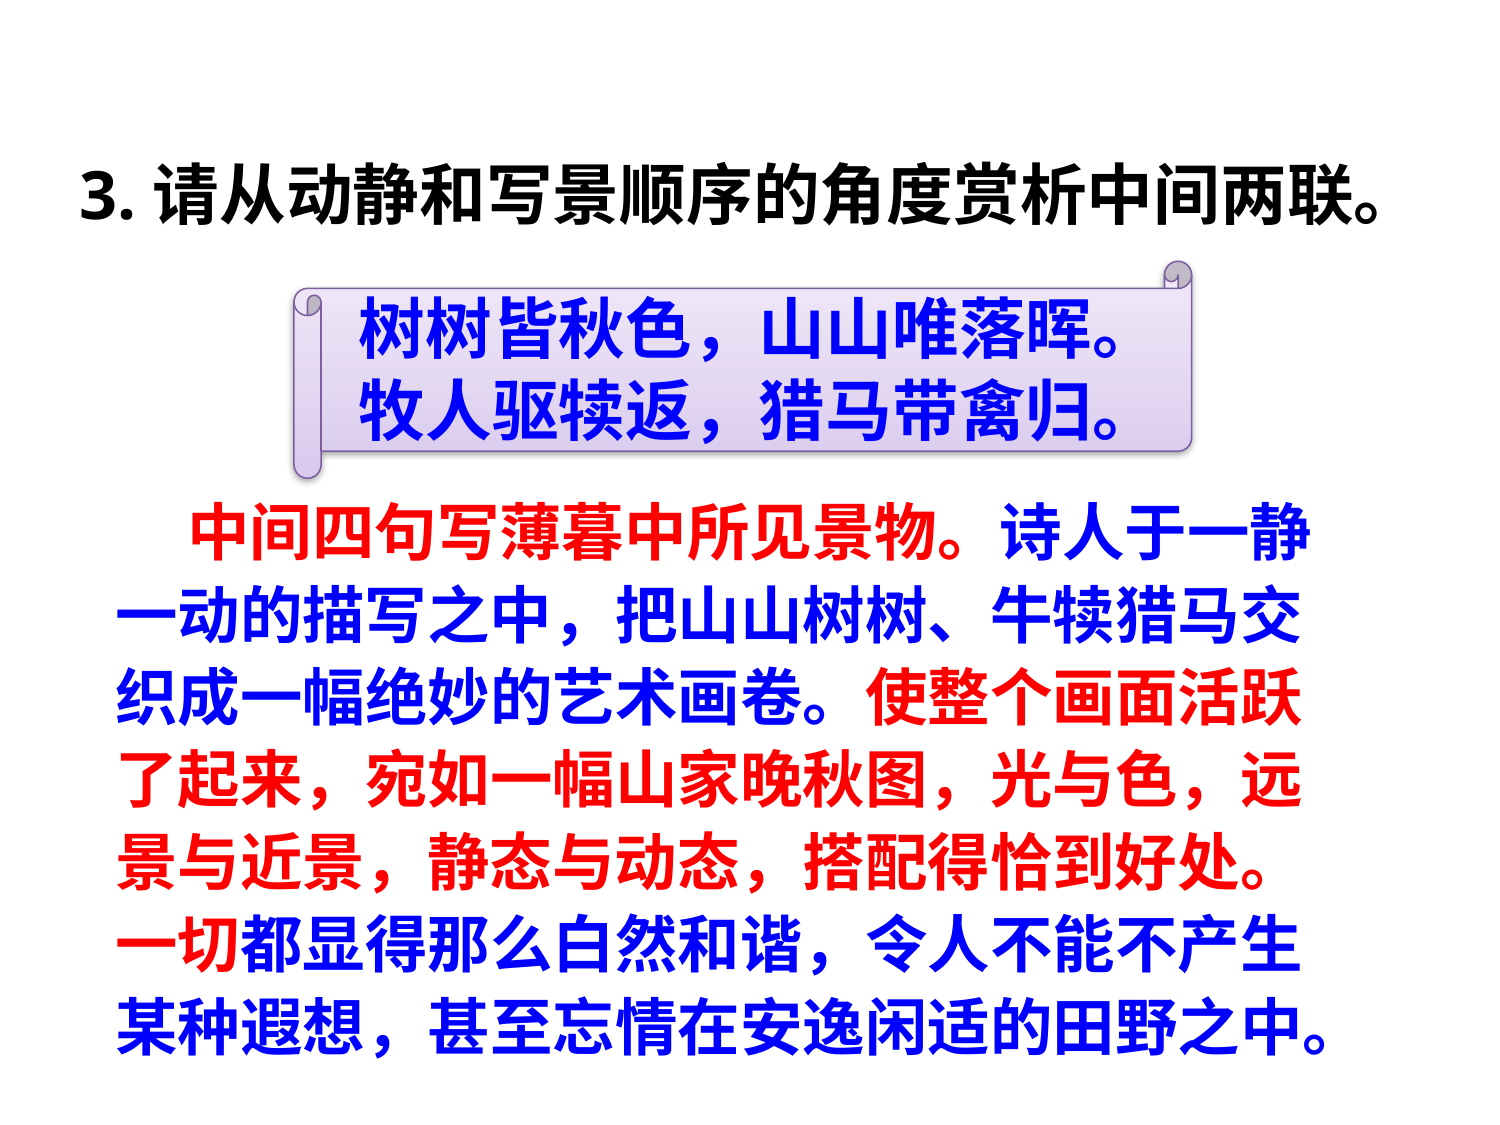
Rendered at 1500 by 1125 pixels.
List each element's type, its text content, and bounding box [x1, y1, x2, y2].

text_box 3.请从动静和写景顺序的角度赏析中间两联。 [64, 145, 1436, 241]
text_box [293, 261, 1207, 479]
text_box 中间四句写薄暮中所见景物。诗人于一静一动的描写之中，把山山树树、牛犊猎马交织成一幅绝妙的艺术画卷。使整个画面活跃了起来，宛如一幅山家晚秋图，光与色，远景与近景，静态与动态，搭配得恰到好处。一切都显得那么白然和谐，令人不能不产生某种遐想，甚至忘情在安逸闲适的田野之中。 [100, 478, 1365, 1070]
